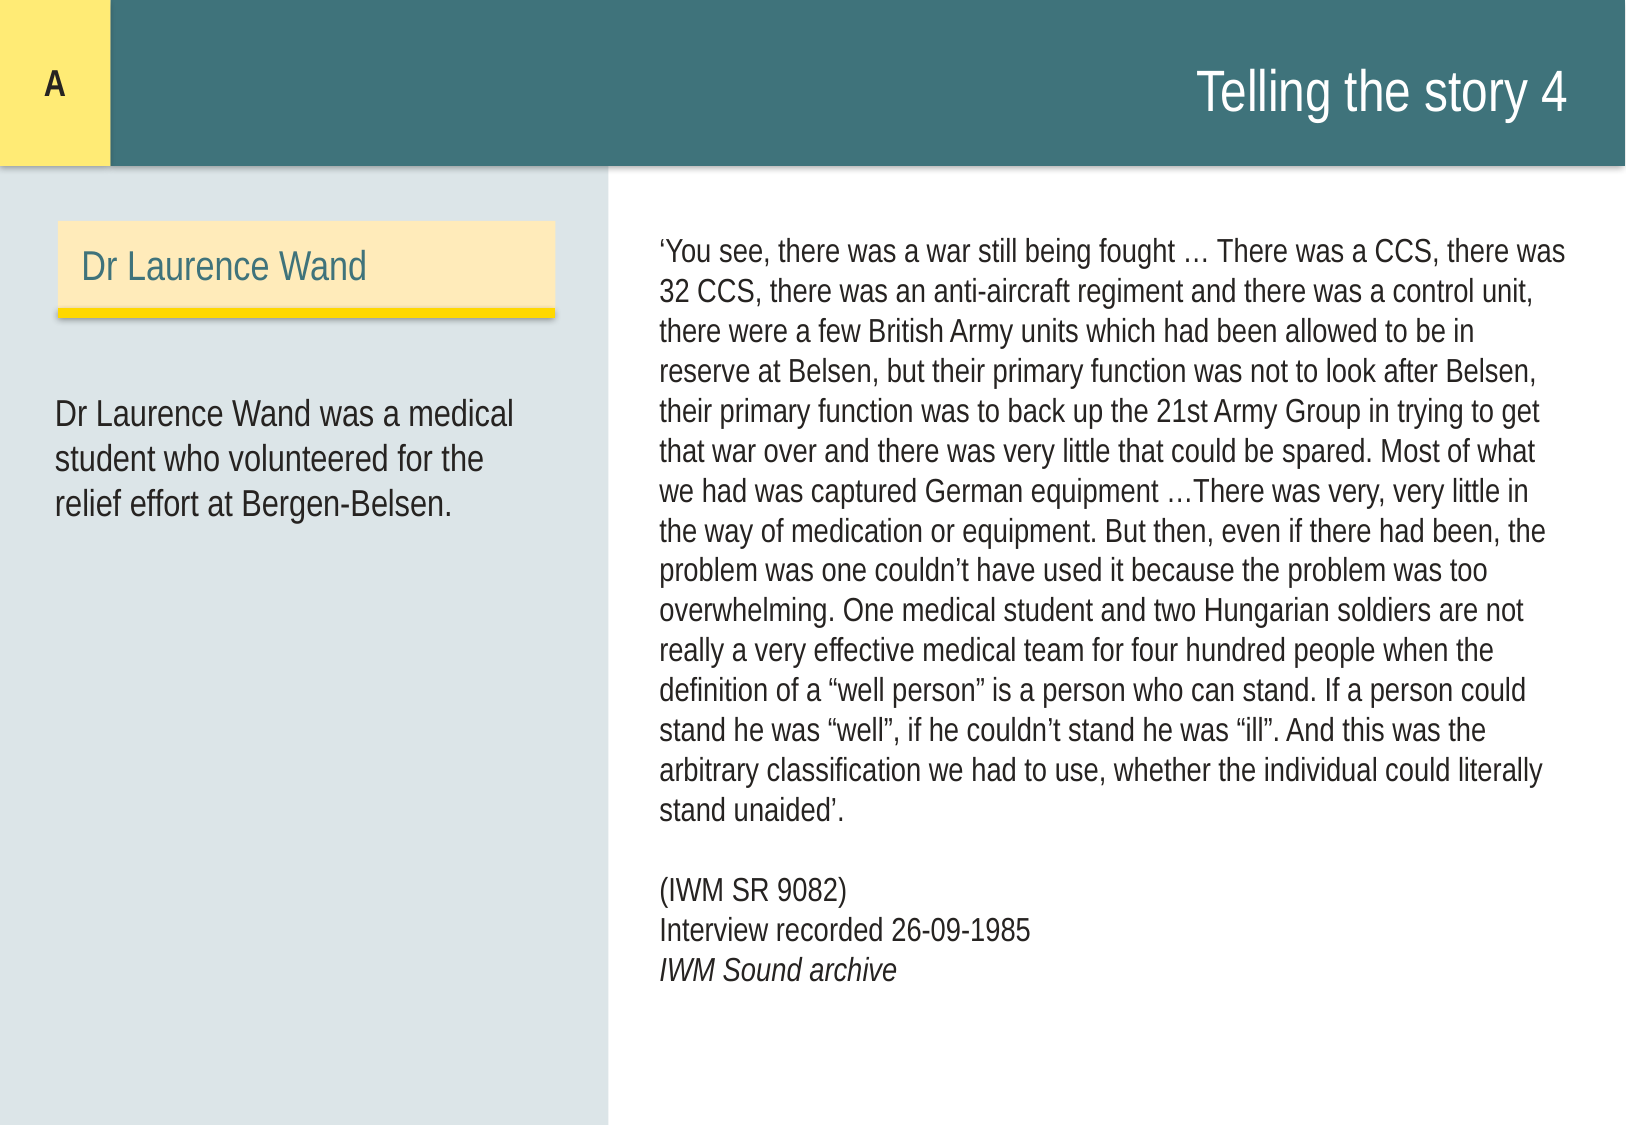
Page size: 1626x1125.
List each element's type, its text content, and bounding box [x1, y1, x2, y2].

title Telling the story 4 [139, 52, 1568, 166]
text_box ‘You see, there was a war still being fought … There was a CCS, there was 32 CCS, there was an anti-aircraft regiment and there was a control unit, there were a few British Army units which had been allowed to be in reserve at Belsen, but their primary function was not to look after Belsen, their primary function was to back up the 21st Army Group in trying to get that war over and there was very little that could be spared. Most of what we had was captured German equipment …There was very, very little in the way of medication or equipment. But then, even if there had been, the problem was one couldn’t have used it because the problem was too overwhelming. One medical student and two Hungarian soldiers are not really a very effective medical team for four hundred people when the definition of a “well person” is a person who can stand. If a person could stand he was “well”, if he couldn’t stand he was “ill”. And this was the arbitrary classification we had to use, whether the individual could literally stand unaided’. (IWM SR 9082) Interview recorded 26-09-1985 IWM Sound archive [659, 221, 1569, 1026]
text_box Dr Laurence Wand [57, 220, 556, 308]
text_box A [0, 51, 112, 112]
text_box Dr Laurence Wand was a medical student who volunteered for the relief effort at Bergen-Belsen. [55, 381, 553, 532]
text_box [522, 165, 1600, 271]
